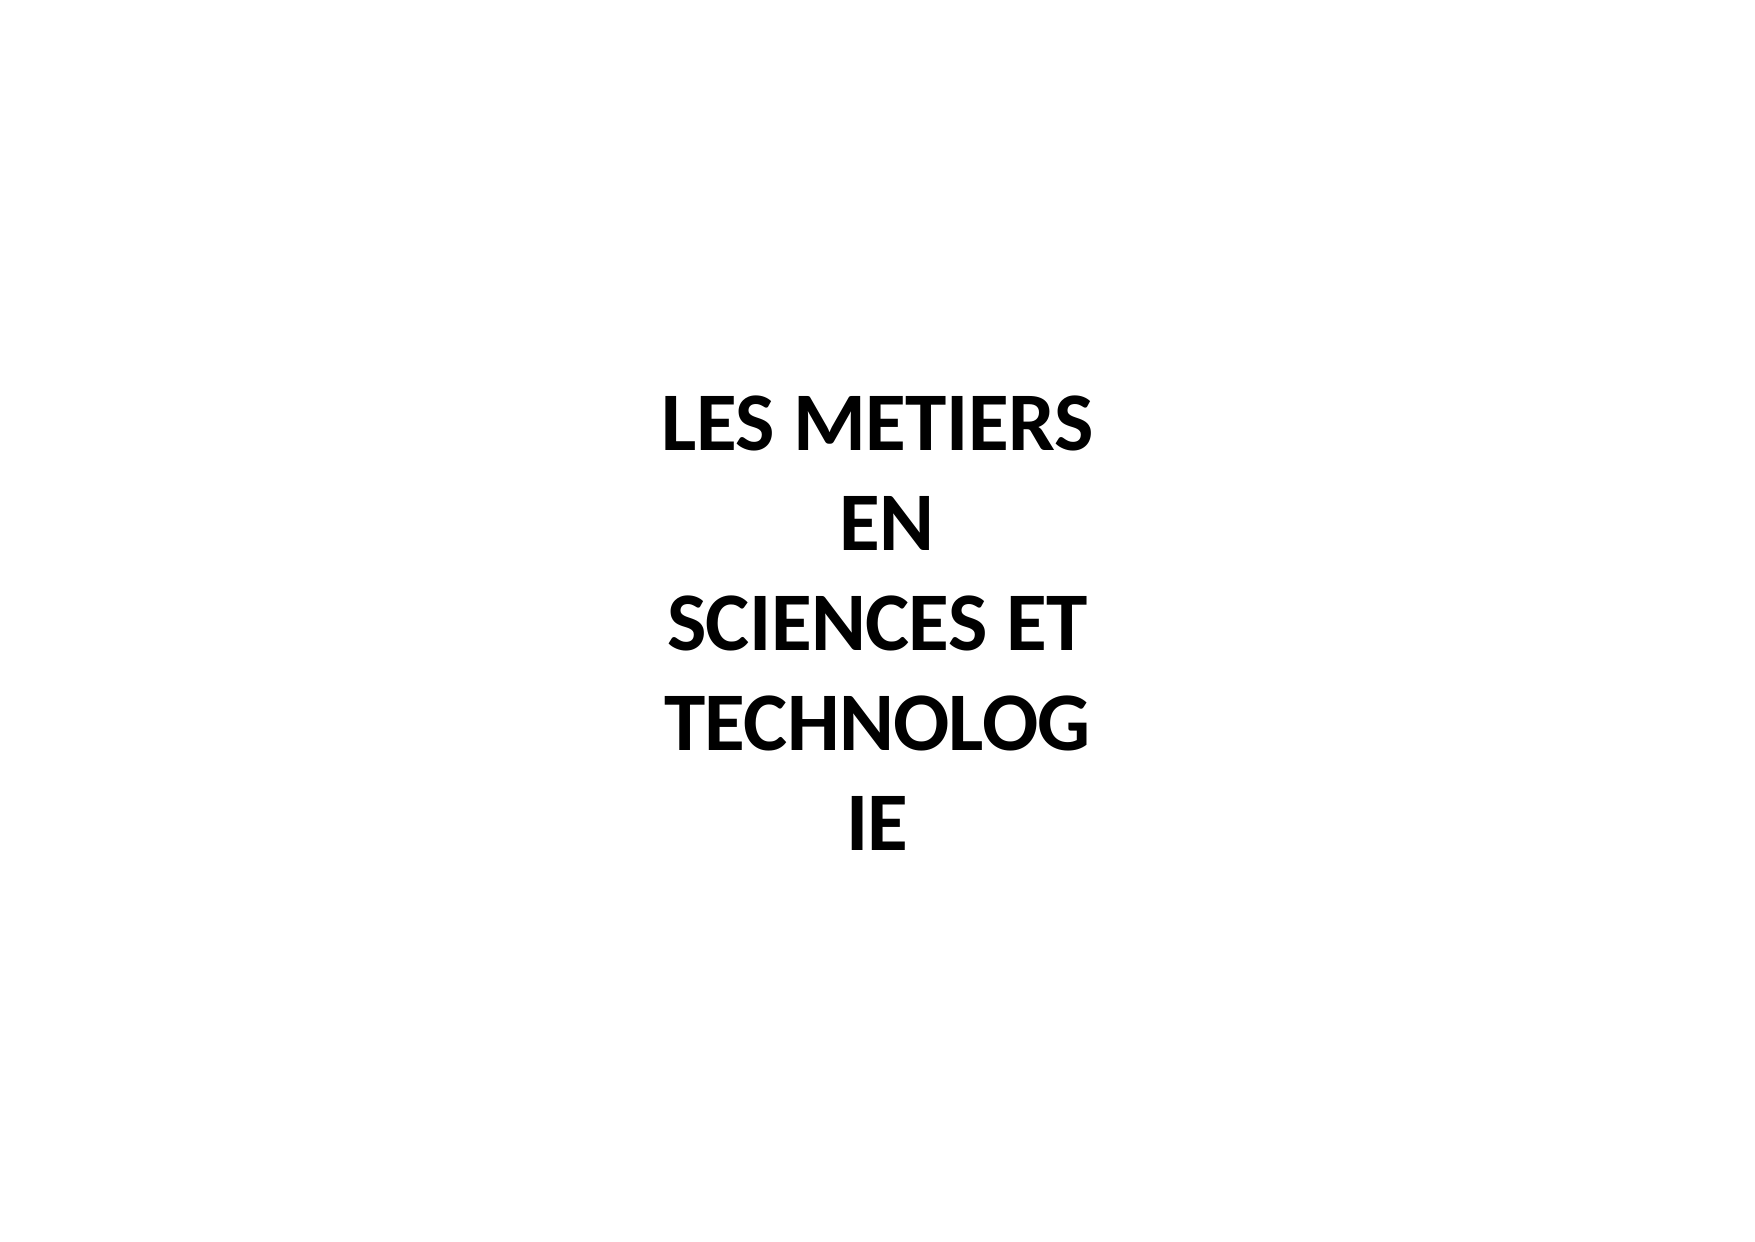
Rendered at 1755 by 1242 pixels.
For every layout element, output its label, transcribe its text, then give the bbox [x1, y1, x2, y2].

title LES METIERS EN SCIENCES ET TECHNOLOGIE [417, 365, 1355, 868]
